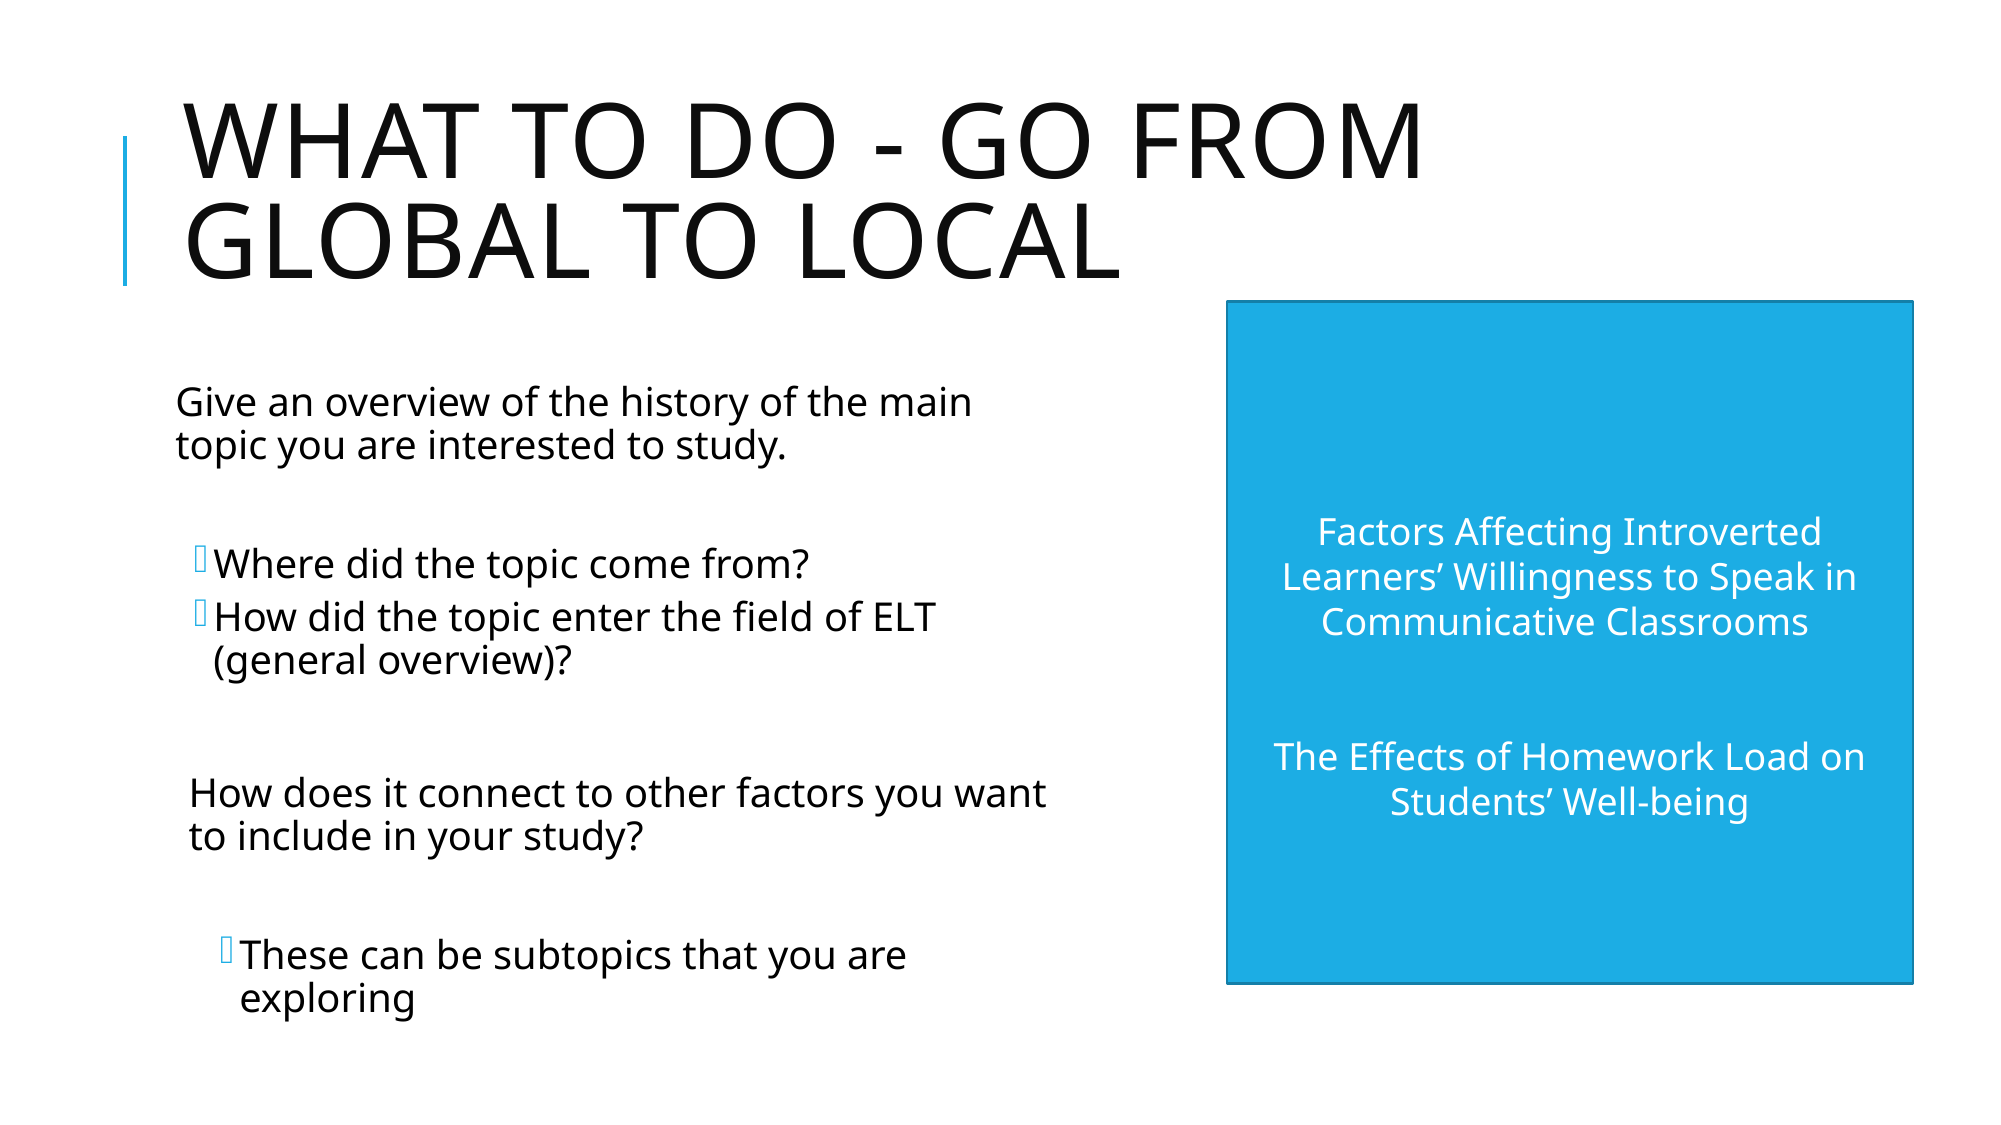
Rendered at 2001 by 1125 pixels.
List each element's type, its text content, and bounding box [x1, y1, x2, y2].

title What to do - go from global to local [168, 96, 1761, 302]
text_box Factors Affecting Introverted Learners’ Willingness to Speak in Communicative Classrooms The Effects of Homework Load on Students’ Well-being [1226, 300, 1914, 985]
list Give an overview of the history of the main topic you are interested to study. Where did the topic come from? How did the topic enter the field of ELT (general overview)? How does it connect to other factors you want to include in your study? These can be subtopics that you are exploring [168, 375, 1076, 1035]
